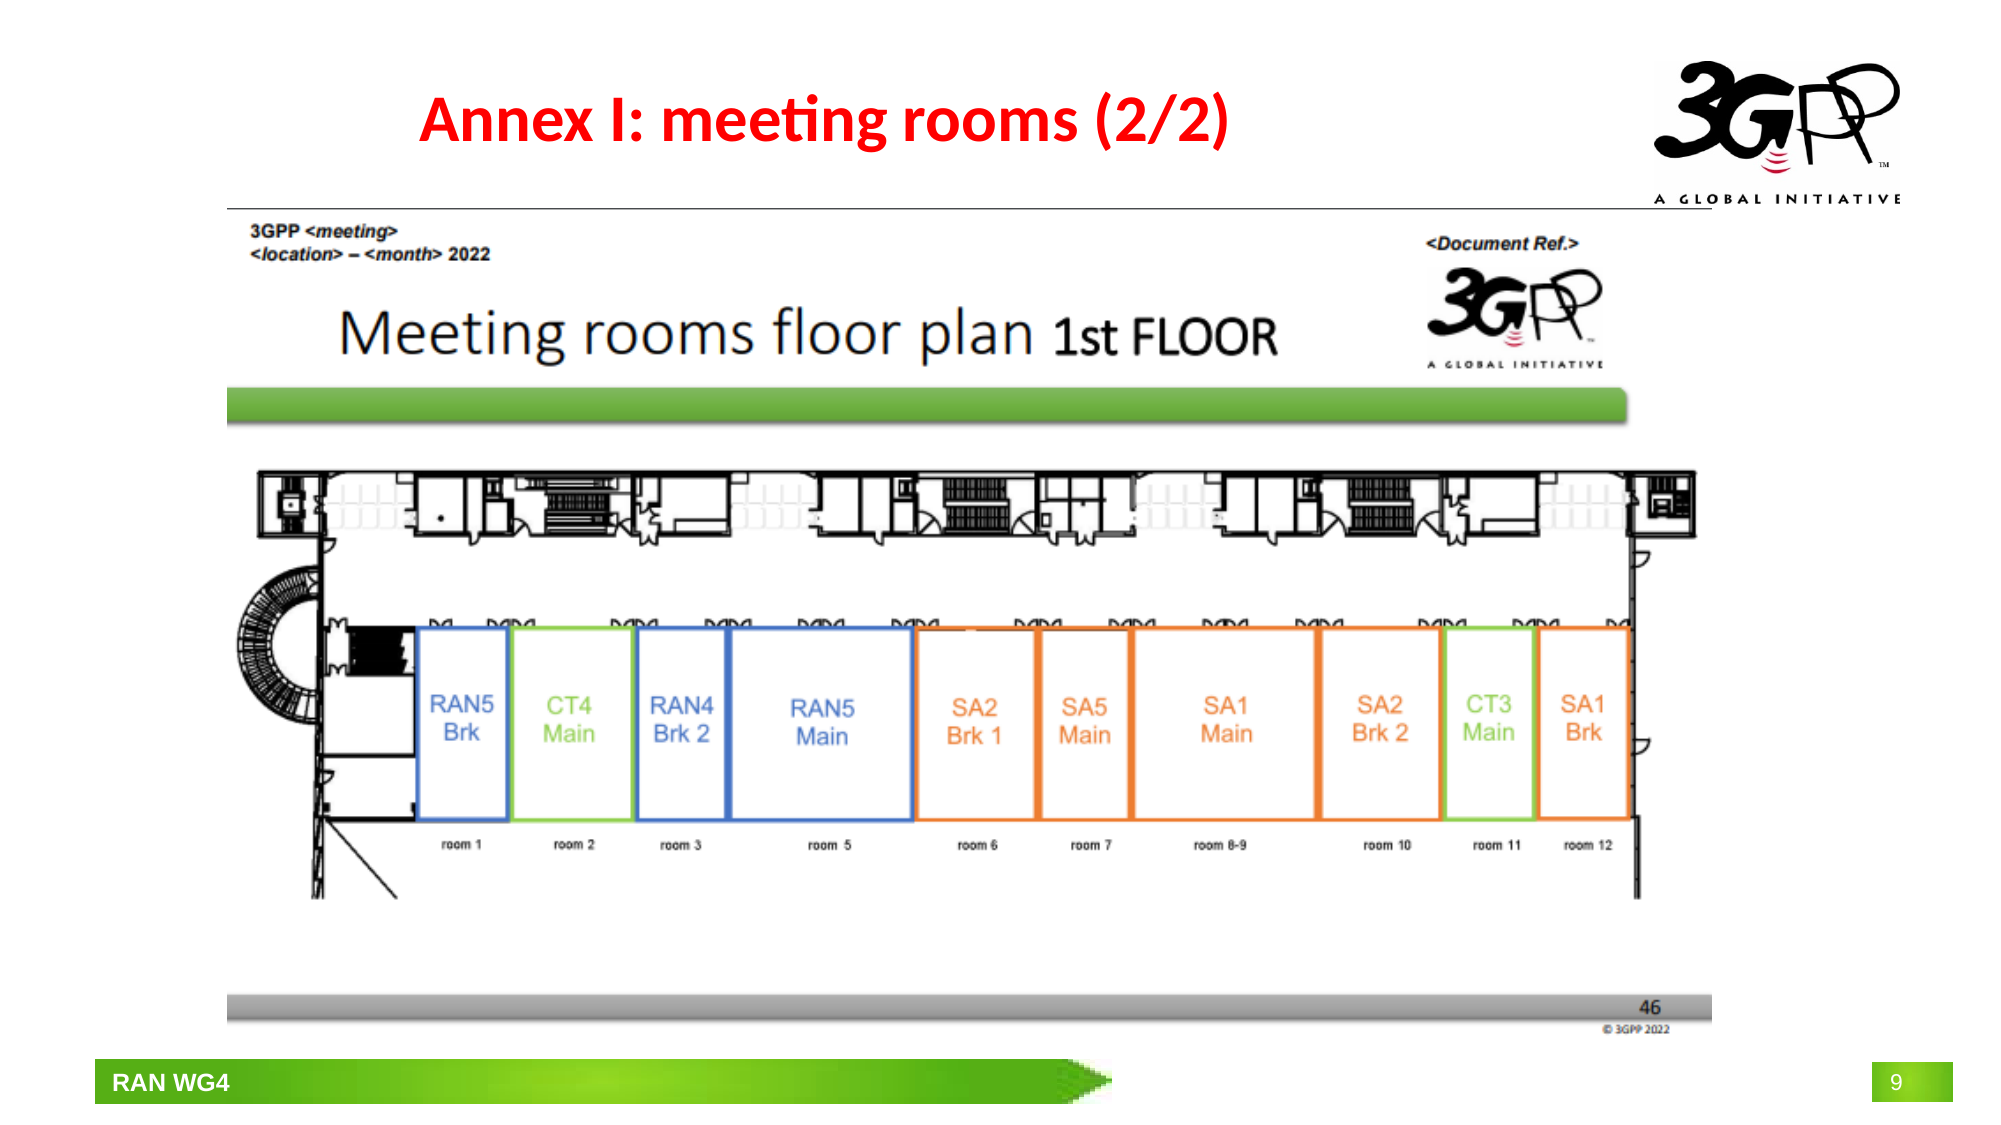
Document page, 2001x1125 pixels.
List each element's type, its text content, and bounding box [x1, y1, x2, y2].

picture [1654, 61, 1900, 204]
picture [95, 1059, 1112, 1104]
picture [1872, 1062, 1953, 1102]
title Annex I: meeting rooms (2/2) [65, 21, 1586, 209]
picture [226, 208, 1712, 1049]
